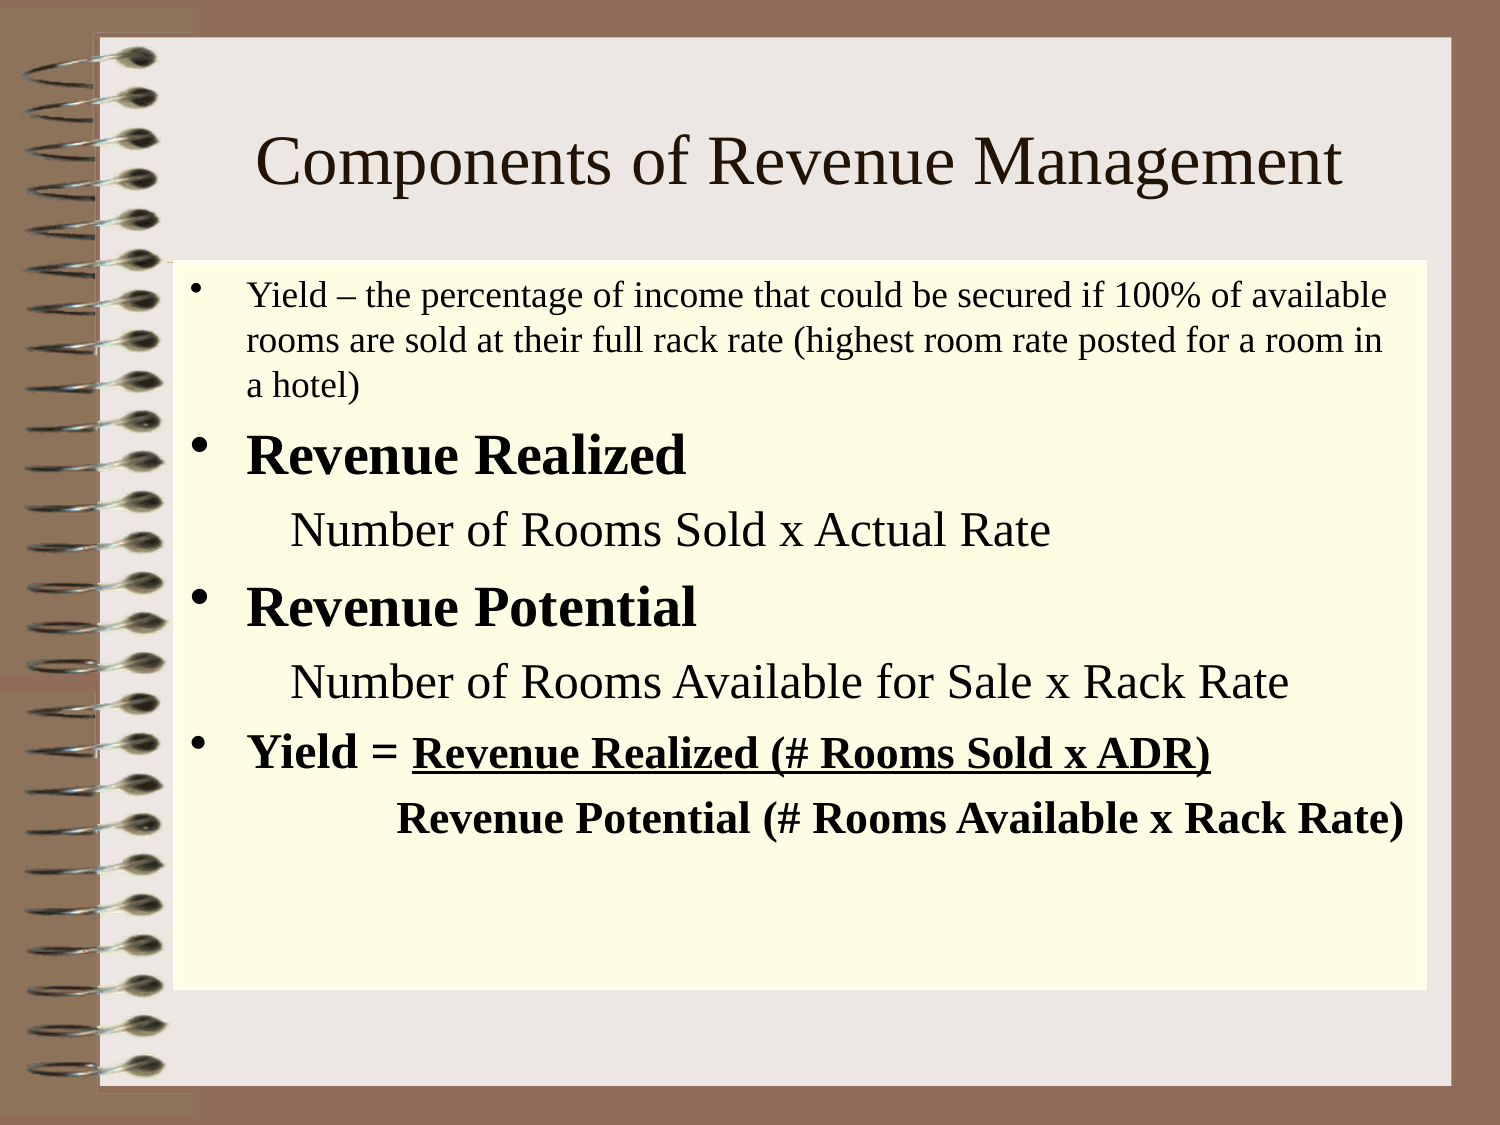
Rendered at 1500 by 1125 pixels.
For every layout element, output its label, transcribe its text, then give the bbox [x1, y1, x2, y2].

picture [0, 692, 194, 1115]
title Components of Revenue Management [174, 62, 1426, 251]
list Yield – the percentage of income that could be secured if 100% of available rooms are sold at their full rack rate (highest room rate posted for a room in a hotel) Revenue Realized Number of Rooms Sold x Actual Rate Revenue Potential Number of Rooms Available for Sale x Rack Rate Yield = Revenue Realized (# Rooms Sold x ADR) Revenue Potential (# Rooms Available x Rack Rate) [173, 260, 1427, 990]
picture [0, 8, 194, 674]
